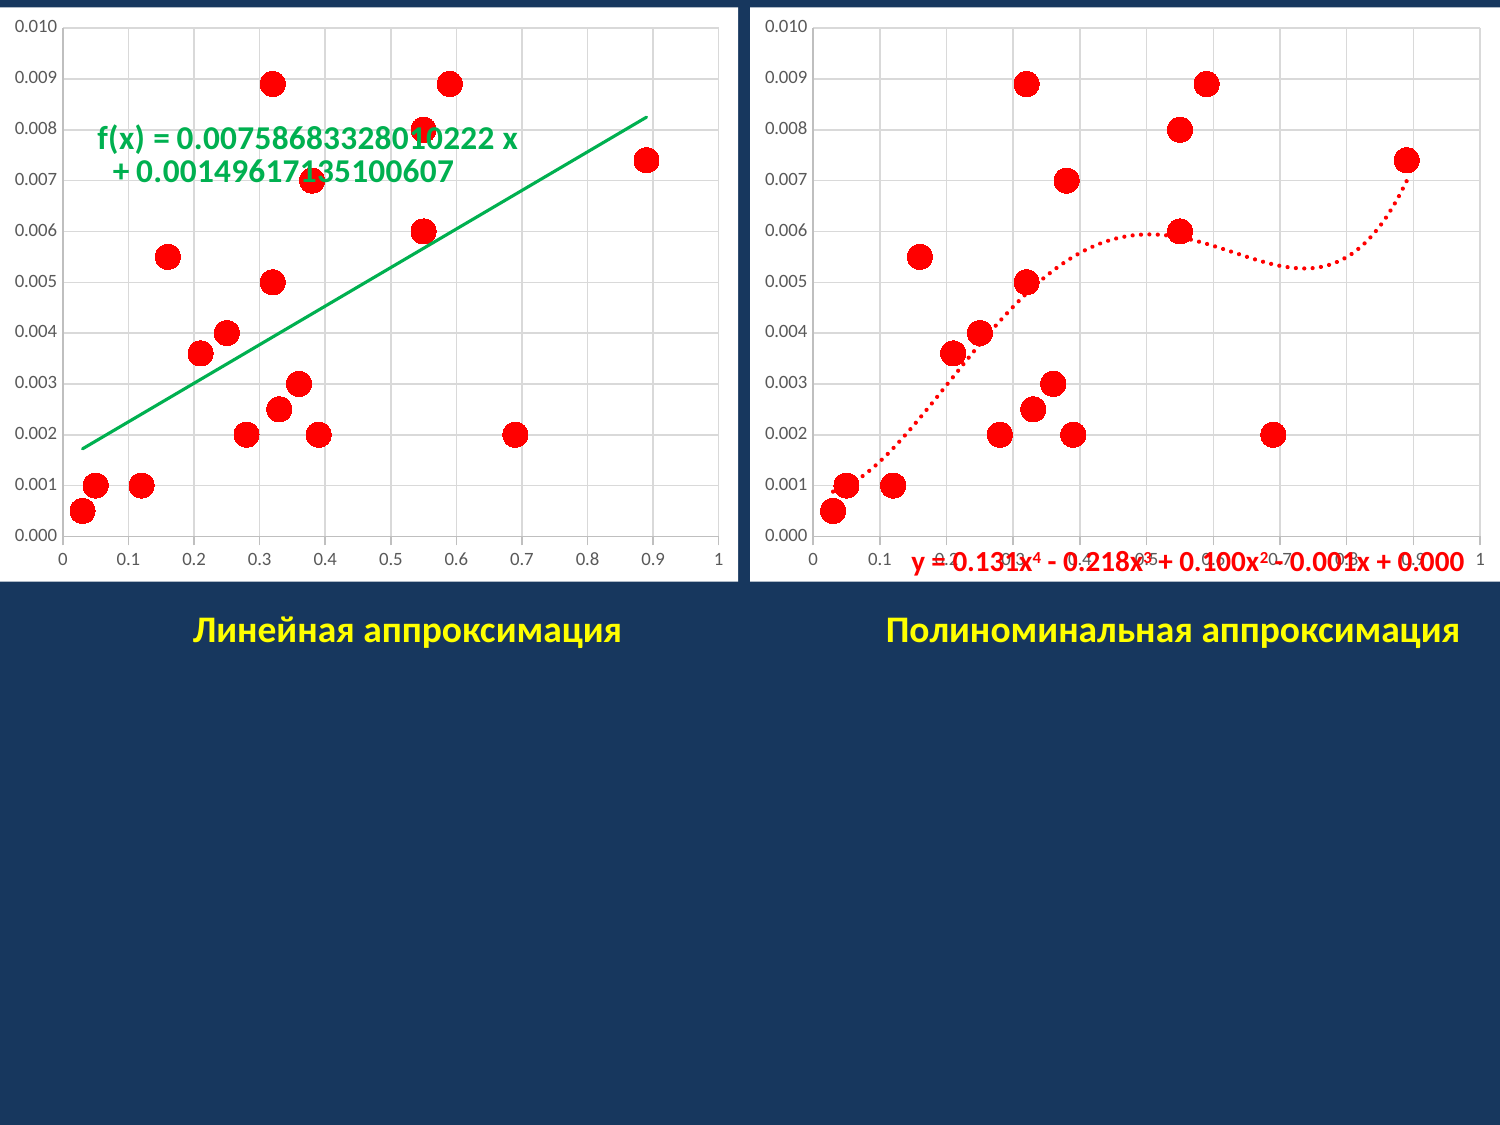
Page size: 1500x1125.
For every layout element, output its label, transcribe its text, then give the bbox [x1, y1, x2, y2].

chart [0, 6, 739, 582]
text_box Линейная аппроксимация [178, 597, 638, 658]
chart [749, 6, 1500, 582]
text_box Полиноминальная аппроксимация [871, 597, 1476, 658]
